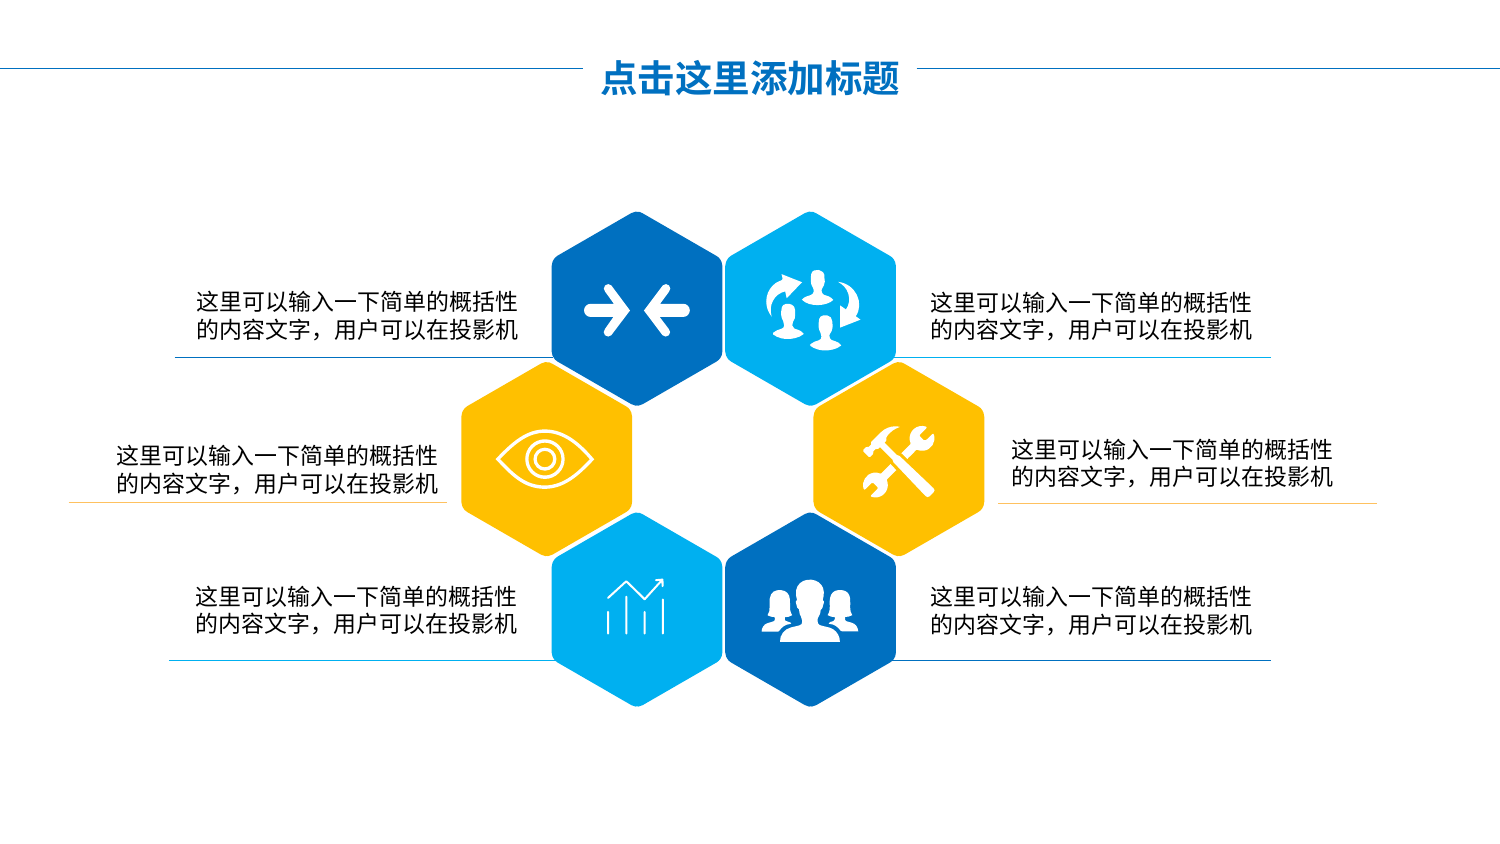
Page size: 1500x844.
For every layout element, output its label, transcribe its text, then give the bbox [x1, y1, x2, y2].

text_box 这里可以输入一下简单的概括性的内容文字，用户可以在投影机 [912, 282, 1272, 350]
text_box [550, 210, 724, 407]
text_box [607, 578, 664, 601]
text_box [495, 429, 595, 489]
text_box [460, 361, 634, 558]
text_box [861, 425, 937, 498]
text_box 点击这里添加标题 [585, 25, 915, 108]
text_box [550, 511, 724, 708]
text_box 这里可以输入一下简单的概括性的内容文字，用户可以在投影机 [177, 575, 537, 644]
text_box [812, 361, 986, 558]
text_box [724, 511, 898, 708]
text_box 这里可以输入一下简单的概括性的内容文字，用户可以在投影机 [993, 429, 1353, 497]
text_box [761, 579, 859, 642]
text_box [610, 257, 664, 364]
text_box 这里可以输入一下简单的概括性的内容文字，用户可以在投影机 [98, 435, 458, 503]
text_box [724, 210, 898, 407]
text_box 这里可以输入一下简单的概括性的内容文字，用户可以在投影机 [178, 281, 537, 349]
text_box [763, 269, 865, 352]
text_box 这里可以输入一下简单的概括性的内容文字，用户可以在投影机 [912, 576, 1272, 644]
